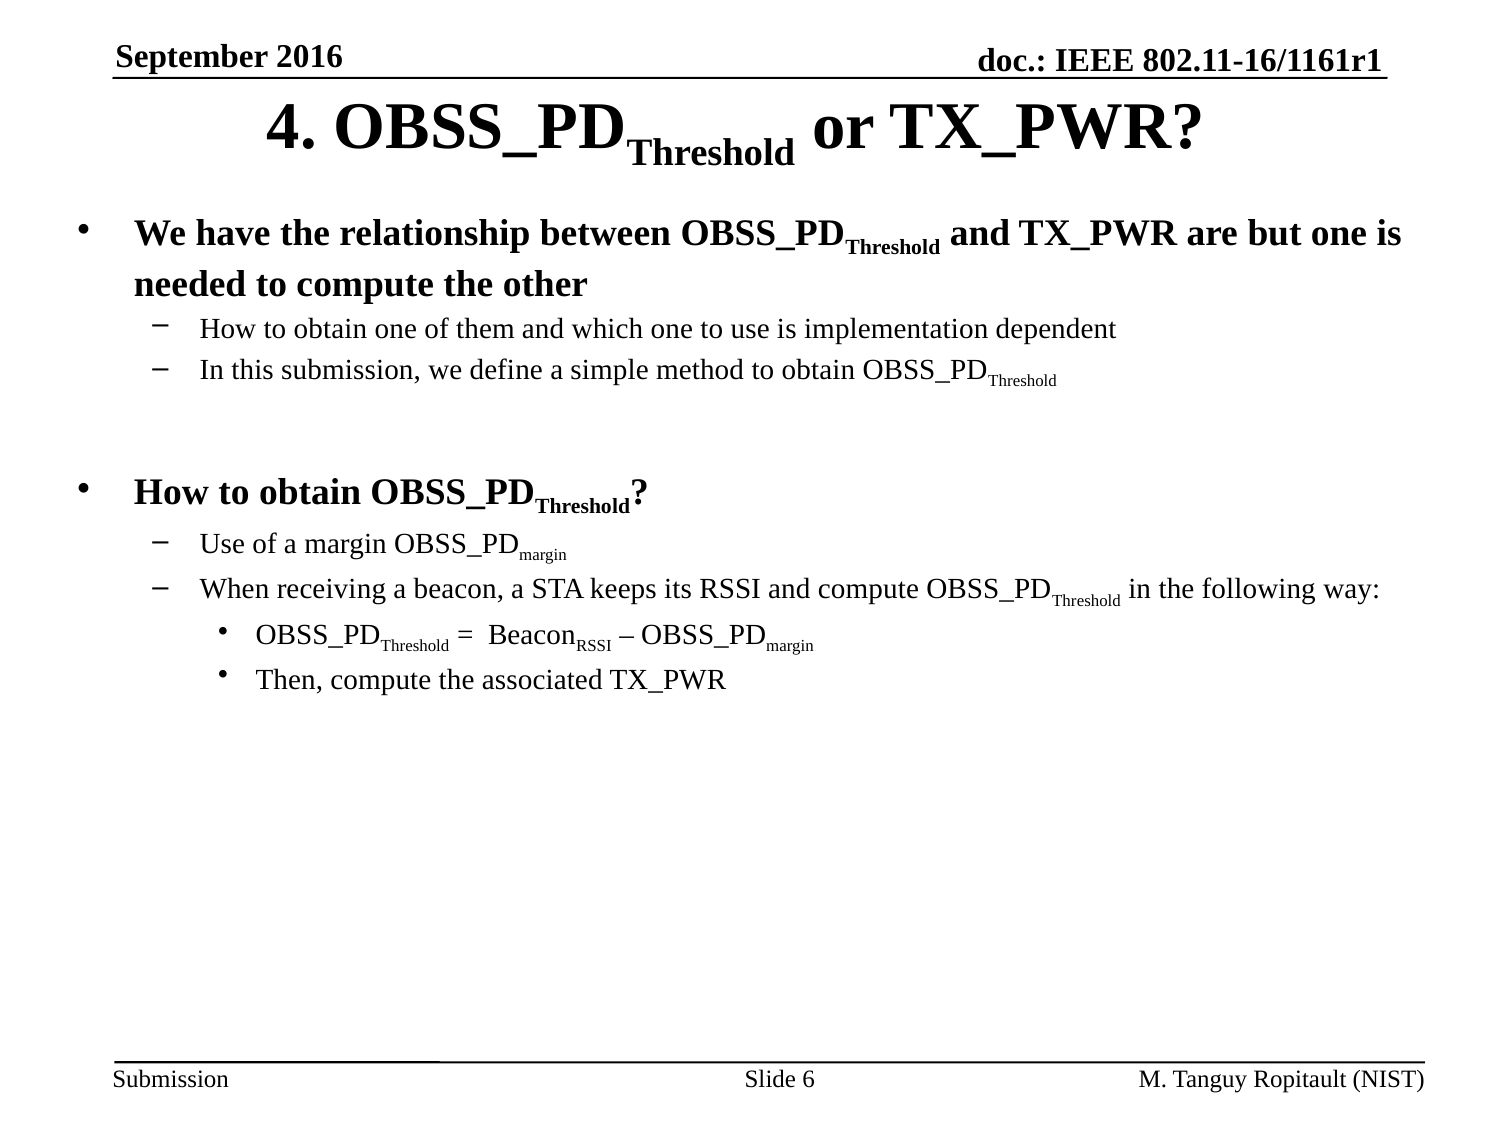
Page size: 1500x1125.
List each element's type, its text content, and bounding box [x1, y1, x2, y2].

title 4. OBSS_PDThreshold or TX_PWR? [60, 33, 1411, 222]
text_box September 2016 [115, 34, 344, 75]
list We have the relationship between OBSS_PDThreshold and TX_PWR are but one is needed to compute the other How to obtain one of them and which one to use is implementation dependent In this submission, we define a simple method to obtain OBSS_PDThreshold How to obtain OBSS_PDThreshold? Use of a margin OBSS_PDmargin When receiving a beacon, a STA keeps its RSSI and compute OBSS_PDThreshold in the following way: OBSS_PDThreshold = BeaconRSSI – OBSS_PDmargin Then, compute the associated TX_PWR [62, 200, 1452, 1050]
footer M. Tanguy Ropitault (NIST) [1134, 1061, 1426, 1093]
slide_number Slide 6 [735, 1061, 824, 1093]
